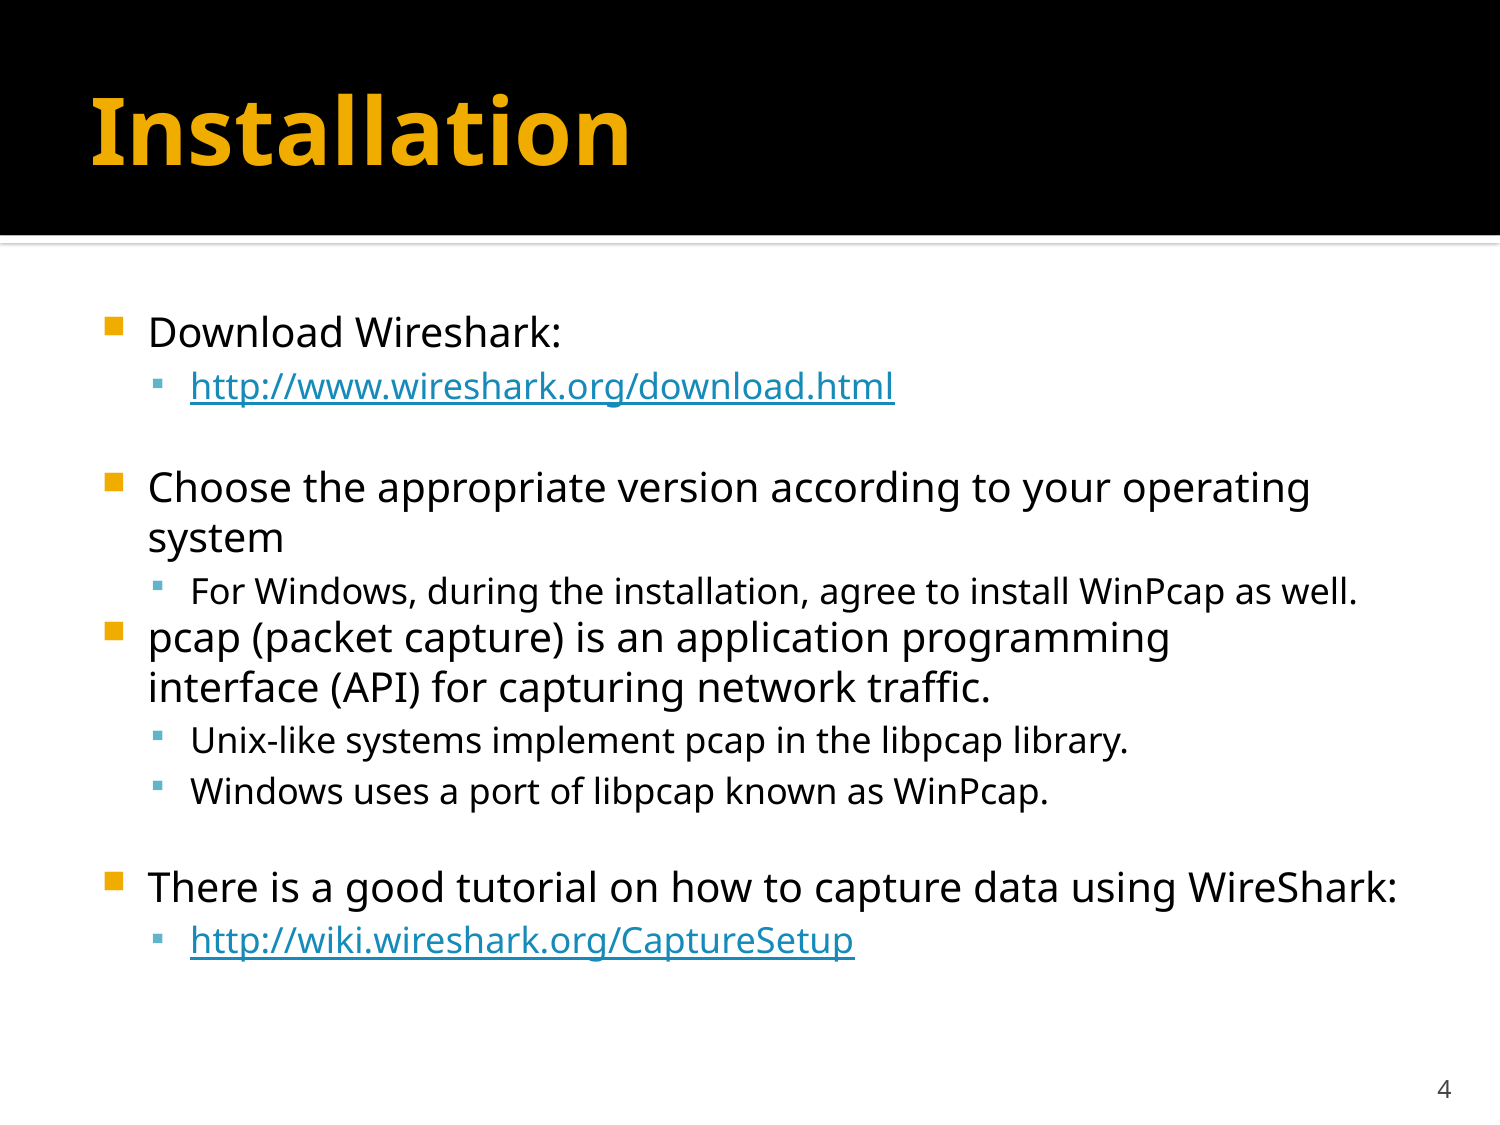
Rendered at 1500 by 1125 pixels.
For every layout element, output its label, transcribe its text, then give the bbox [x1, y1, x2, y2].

title Installation [75, 25, 1425, 231]
list Download Wireshark: http://www.wireshark.org/download.html Choose the appropriate version according to your operating system For Windows, during the installation, agree to install WinPcap as well. pcap (packet capture) is an application programming interface (API) for capturing network traffic. Unix-like systems implement pcap in the libpcap library. Windows uses a port of libpcap known as WinPcap. There is a good tutorial on how to capture data using WireShark: http://wiki.wireshark.org/CaptureSetup [75, 291, 1425, 1050]
slide_number 4 [1345, 1062, 1467, 1108]
